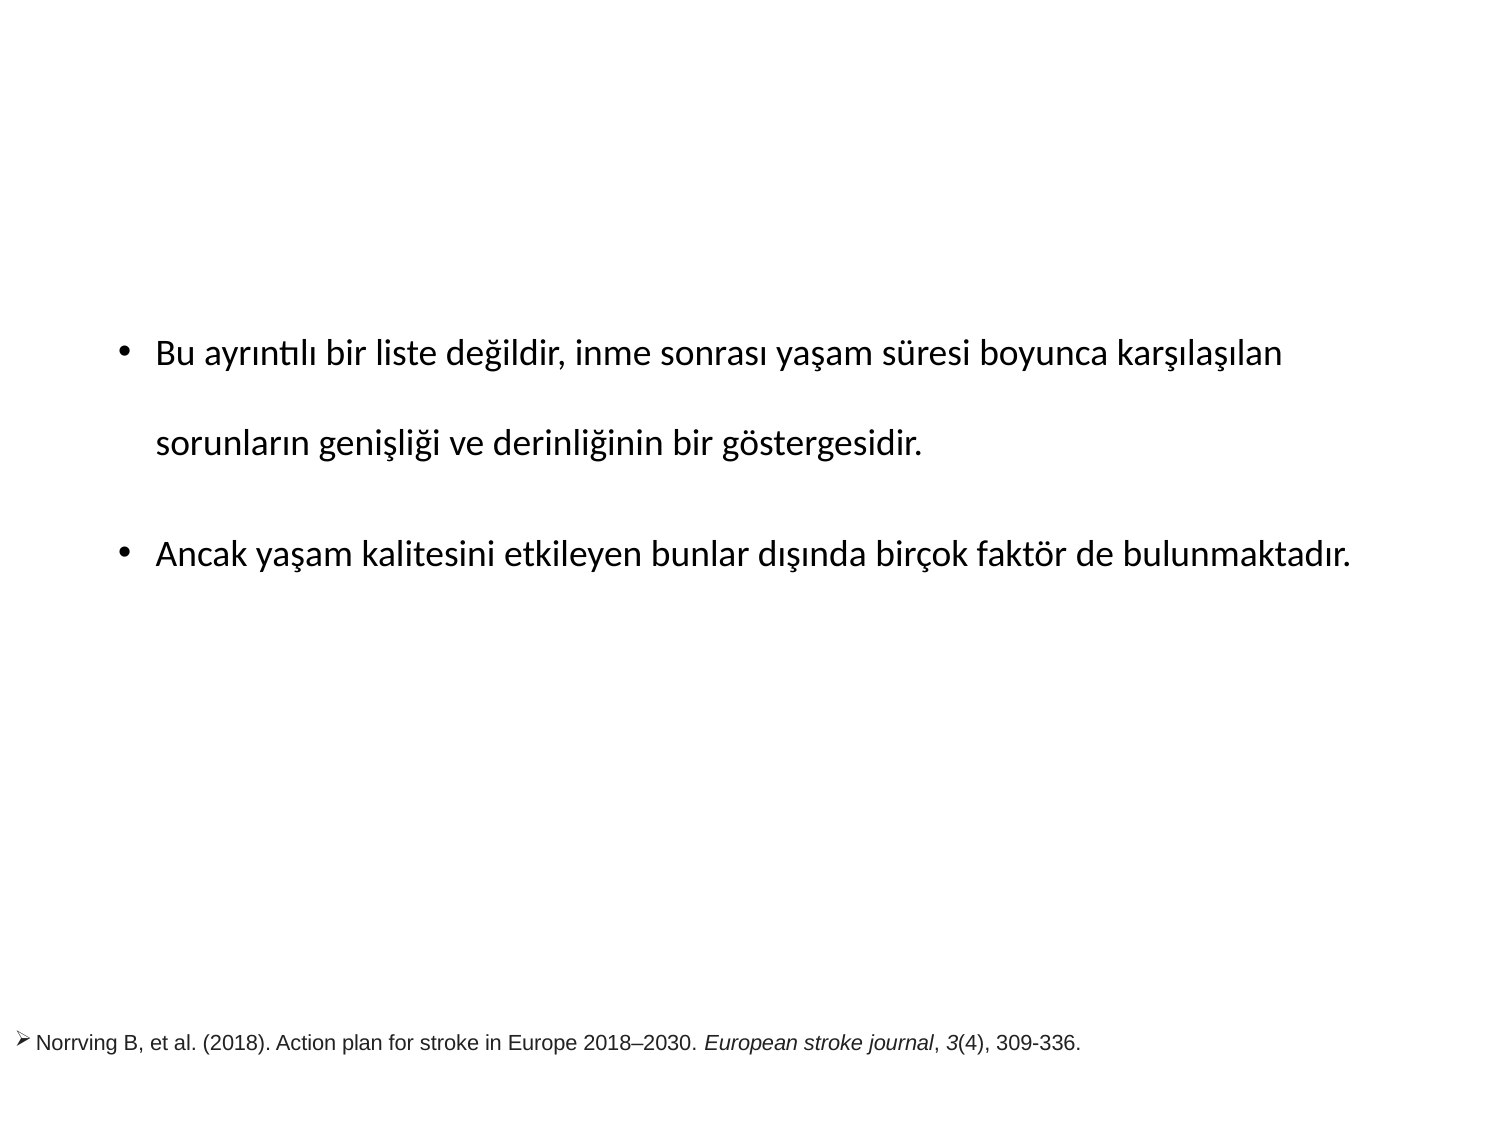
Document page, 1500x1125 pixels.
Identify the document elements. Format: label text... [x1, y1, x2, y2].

text_box Norrving B, et al. (2018). Action plan for stroke in Europe 2018–2030. European stroke journal, 3(4), 309-336. [0, 1020, 1378, 1062]
list Bu ayrıntılı bir liste değildir, inme sonrası yaşam süresi boyunca karşılaşılan sorunların genişliği ve derinliğinin bir göstergesidir. Ancak yaşam kalitesini etkileyen bunlar dışında birçok faktör de bulunmaktadır. [103, 275, 1397, 661]
